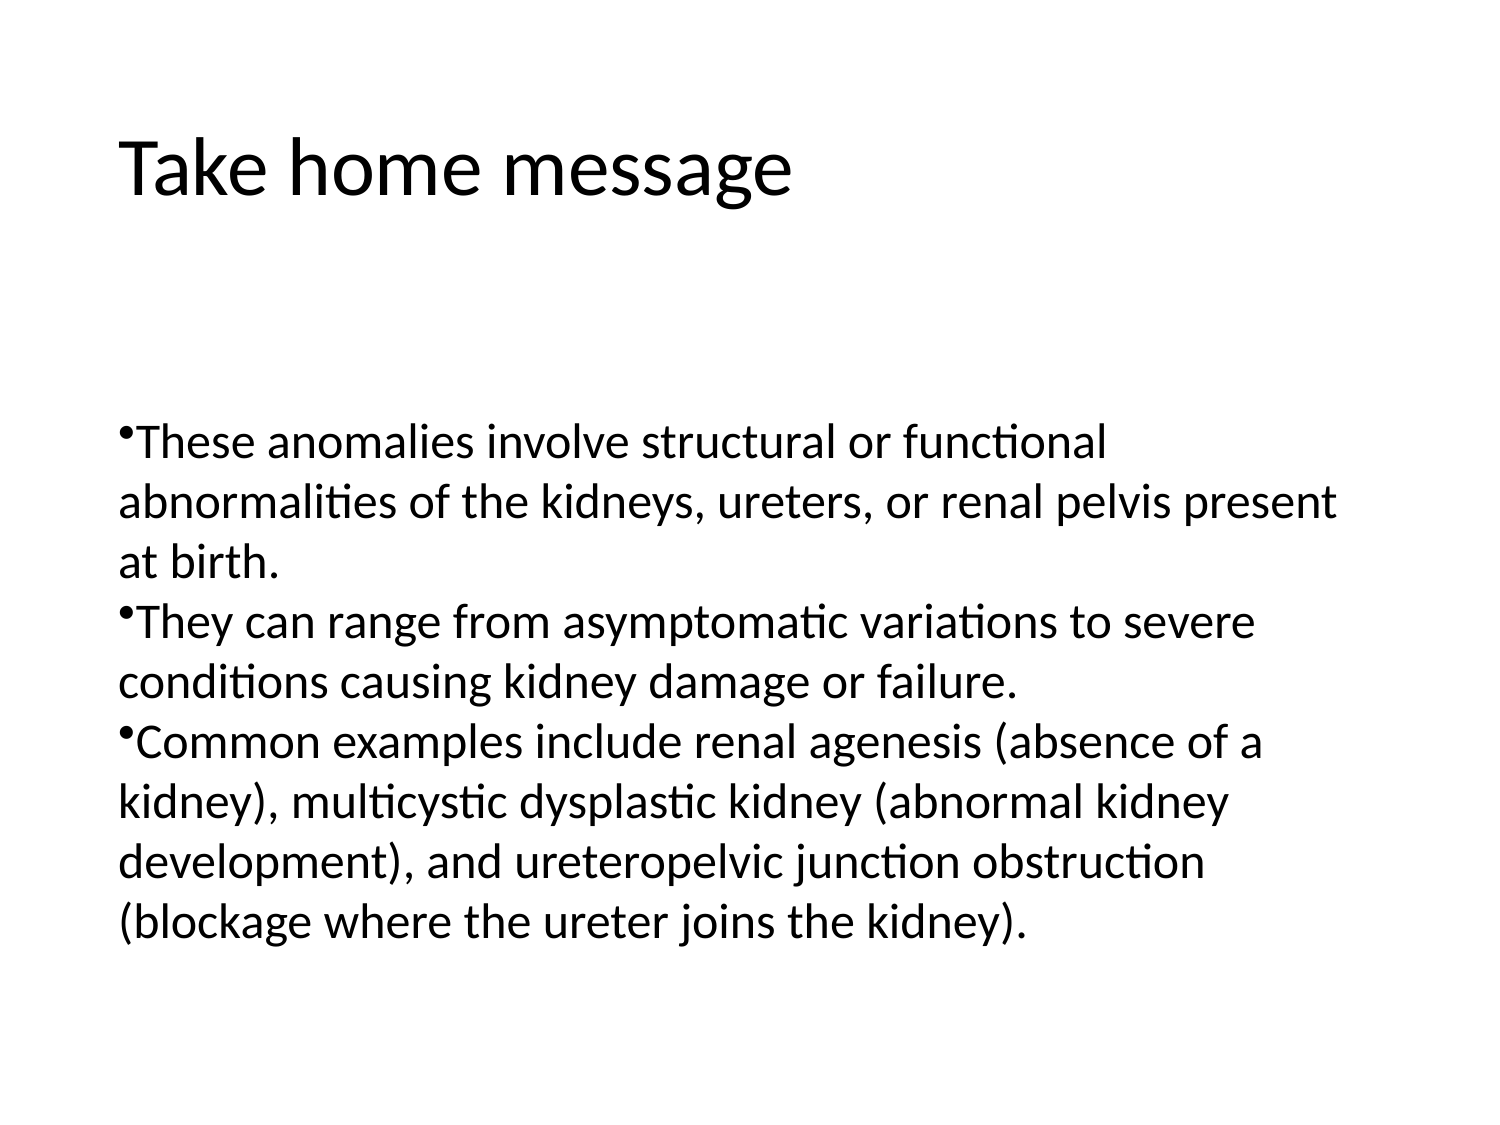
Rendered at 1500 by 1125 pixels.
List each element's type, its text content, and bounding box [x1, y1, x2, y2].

title Take home message [103, 59, 1397, 278]
list These anomalies involve structural or functional abnormalities of the kidneys, ureters, or renal pelvis present at birth. They can range from asymptomatic variations to severe conditions causing kidney damage or failure. Common examples include renal agenesis (absence of a kidney), multicystic dysplastic kidney (abnormal kidney development), and ureteropelvic junction obstruction (blockage where the ureter joins the kidney). [103, 329, 1397, 983]
